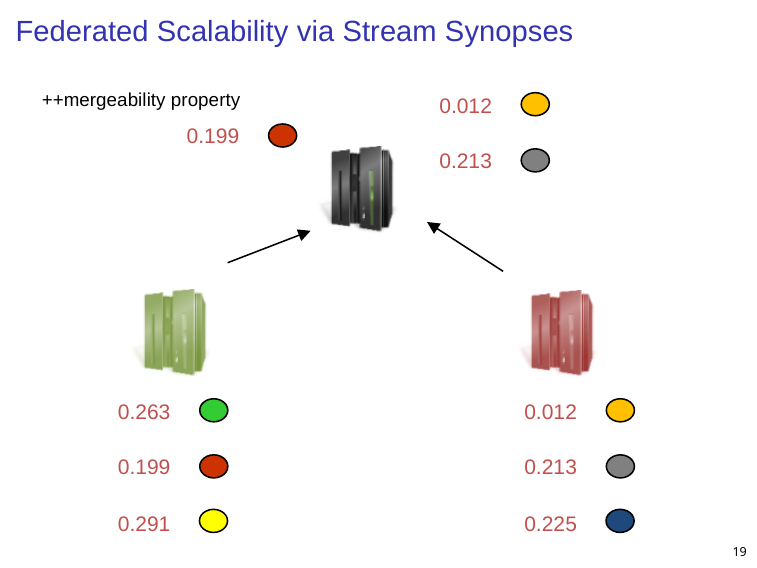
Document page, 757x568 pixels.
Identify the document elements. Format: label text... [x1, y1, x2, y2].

text_box 0.213 [509, 446, 649, 487]
text_box 0.263 [103, 391, 242, 432]
text_box [606, 509, 635, 533]
text_box [199, 398, 228, 422]
text_box [199, 454, 228, 478]
title Federated Scalability via Stream Synopses [15, 11, 588, 48]
picture [127, 289, 212, 378]
text_box 0.199 [171, 115, 311, 156]
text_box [227, 230, 311, 263]
picture [515, 289, 599, 378]
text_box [426, 221, 504, 272]
text_box ++mergeability property [27, 80, 256, 118]
text_box 0.225 [509, 503, 649, 544]
text_box [268, 123, 297, 148]
text_box 0.012 [509, 391, 649, 432]
picture [315, 146, 399, 235]
text_box 0.291 [103, 503, 242, 544]
text_box [606, 398, 635, 422]
text_box 0.199 [103, 446, 242, 487]
text_box 0.213 [424, 140, 564, 181]
text_box [606, 454, 635, 478]
text_box [521, 148, 550, 172]
slide_number 19 [726, 546, 757, 562]
text_box [521, 92, 550, 116]
text_box [199, 509, 228, 533]
text_box 0.012 [424, 85, 564, 126]
